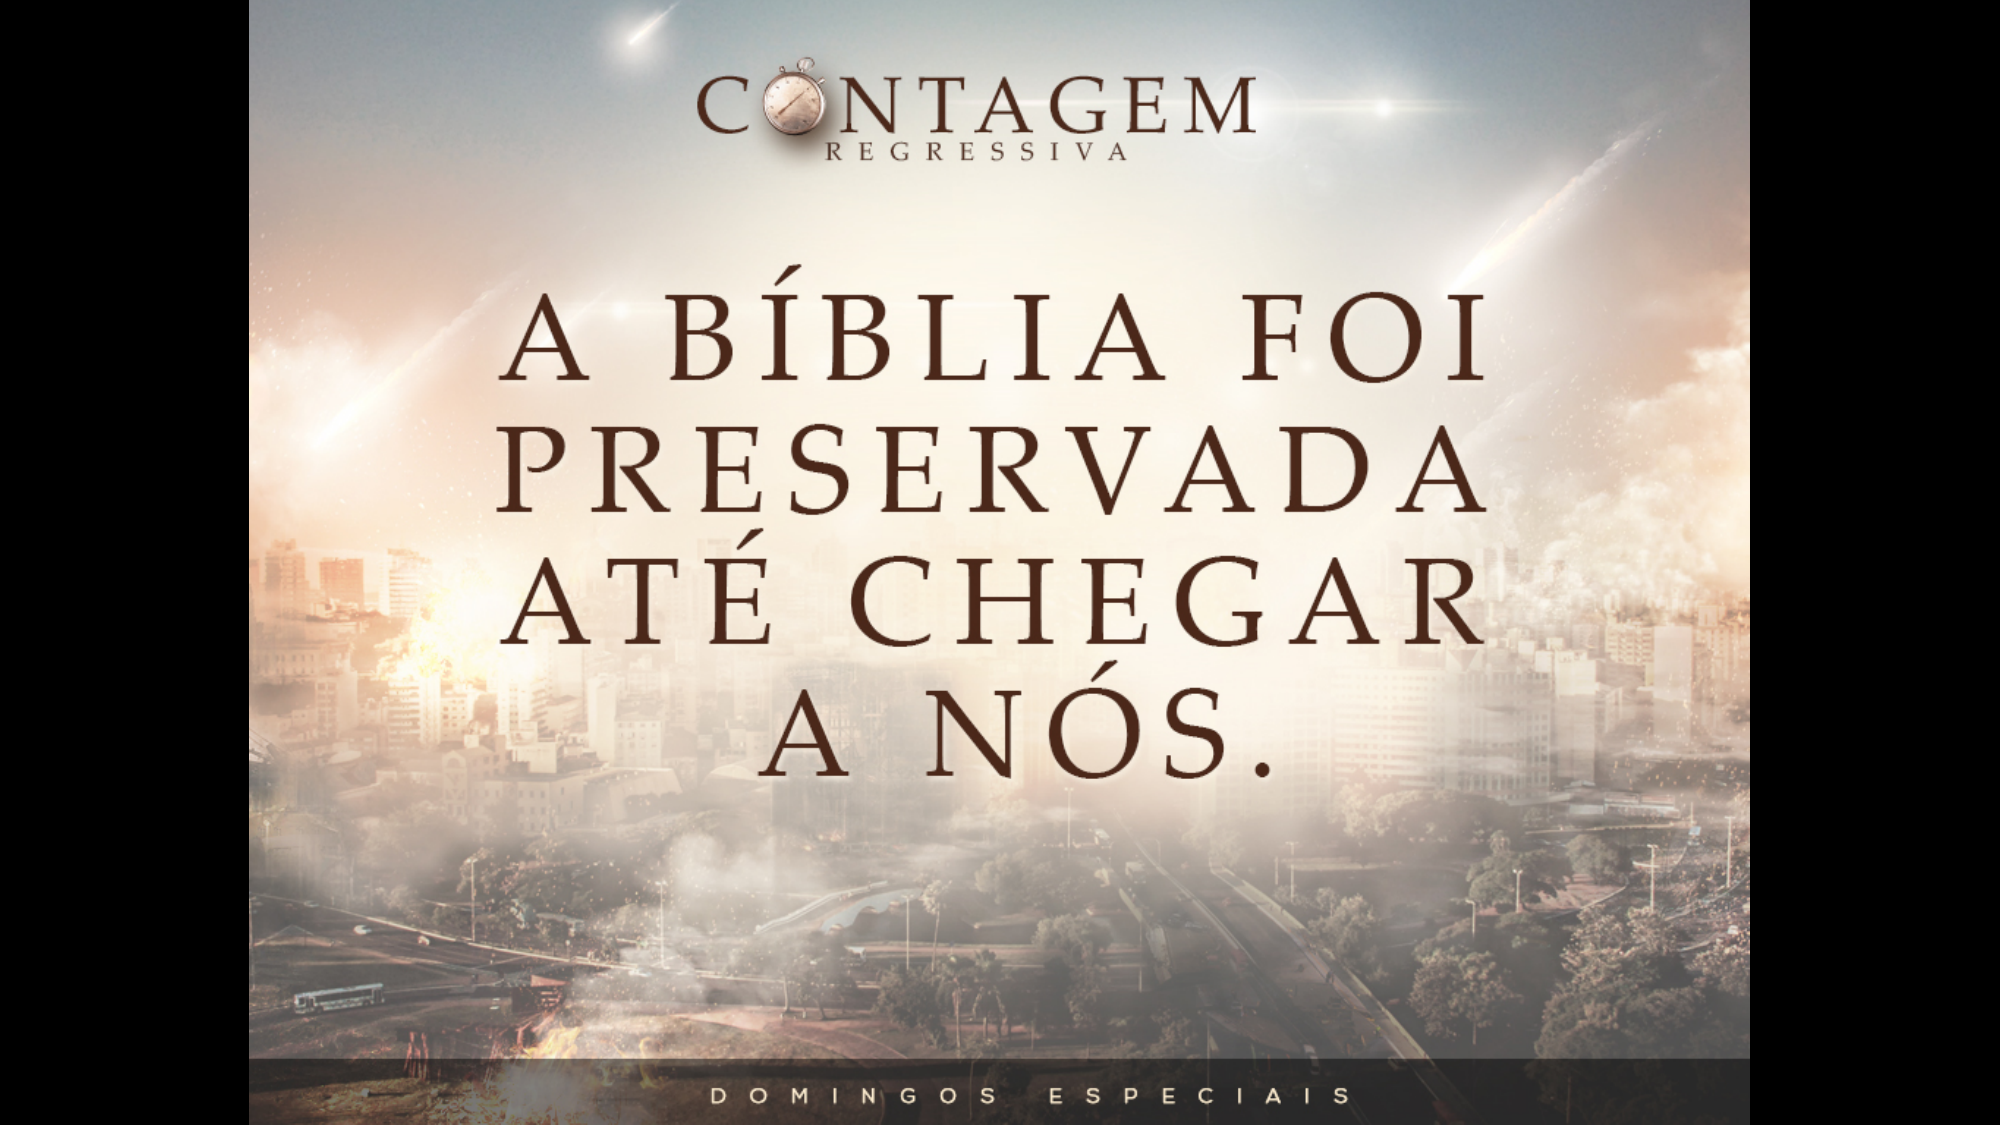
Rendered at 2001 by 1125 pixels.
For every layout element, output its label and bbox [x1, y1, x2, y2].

picture [249, 0, 1750, 1125]
